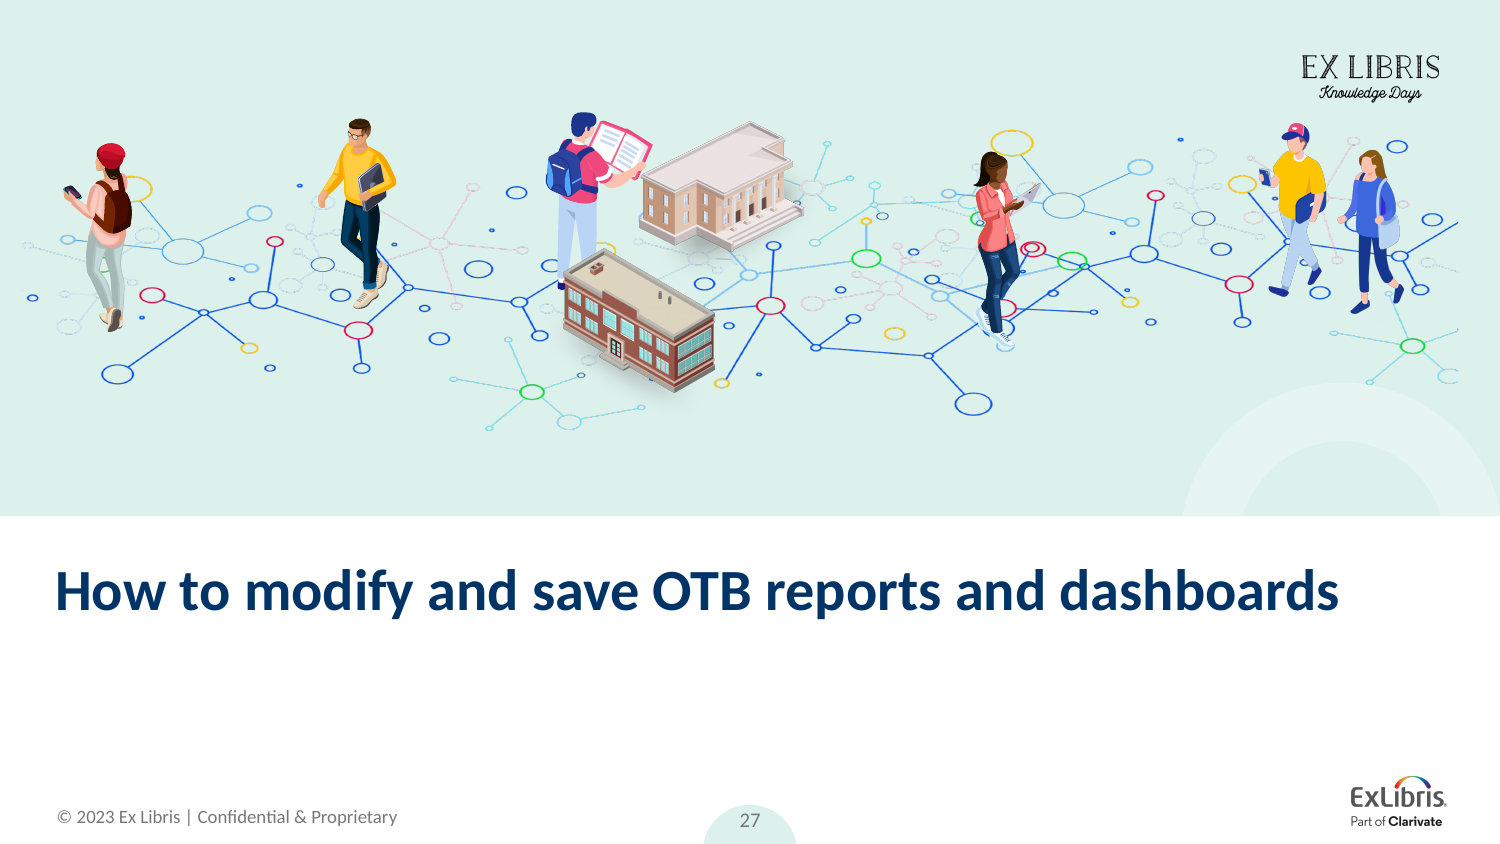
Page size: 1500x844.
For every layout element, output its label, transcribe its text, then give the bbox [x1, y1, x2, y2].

picture [1351, 776, 1447, 826]
title How to modify and save OTB reports and dashboards [40, 544, 1500, 749]
picture [22, 46, 1459, 431]
text_box 27 [705, 789, 795, 844]
picture [609, 165, 621, 174]
